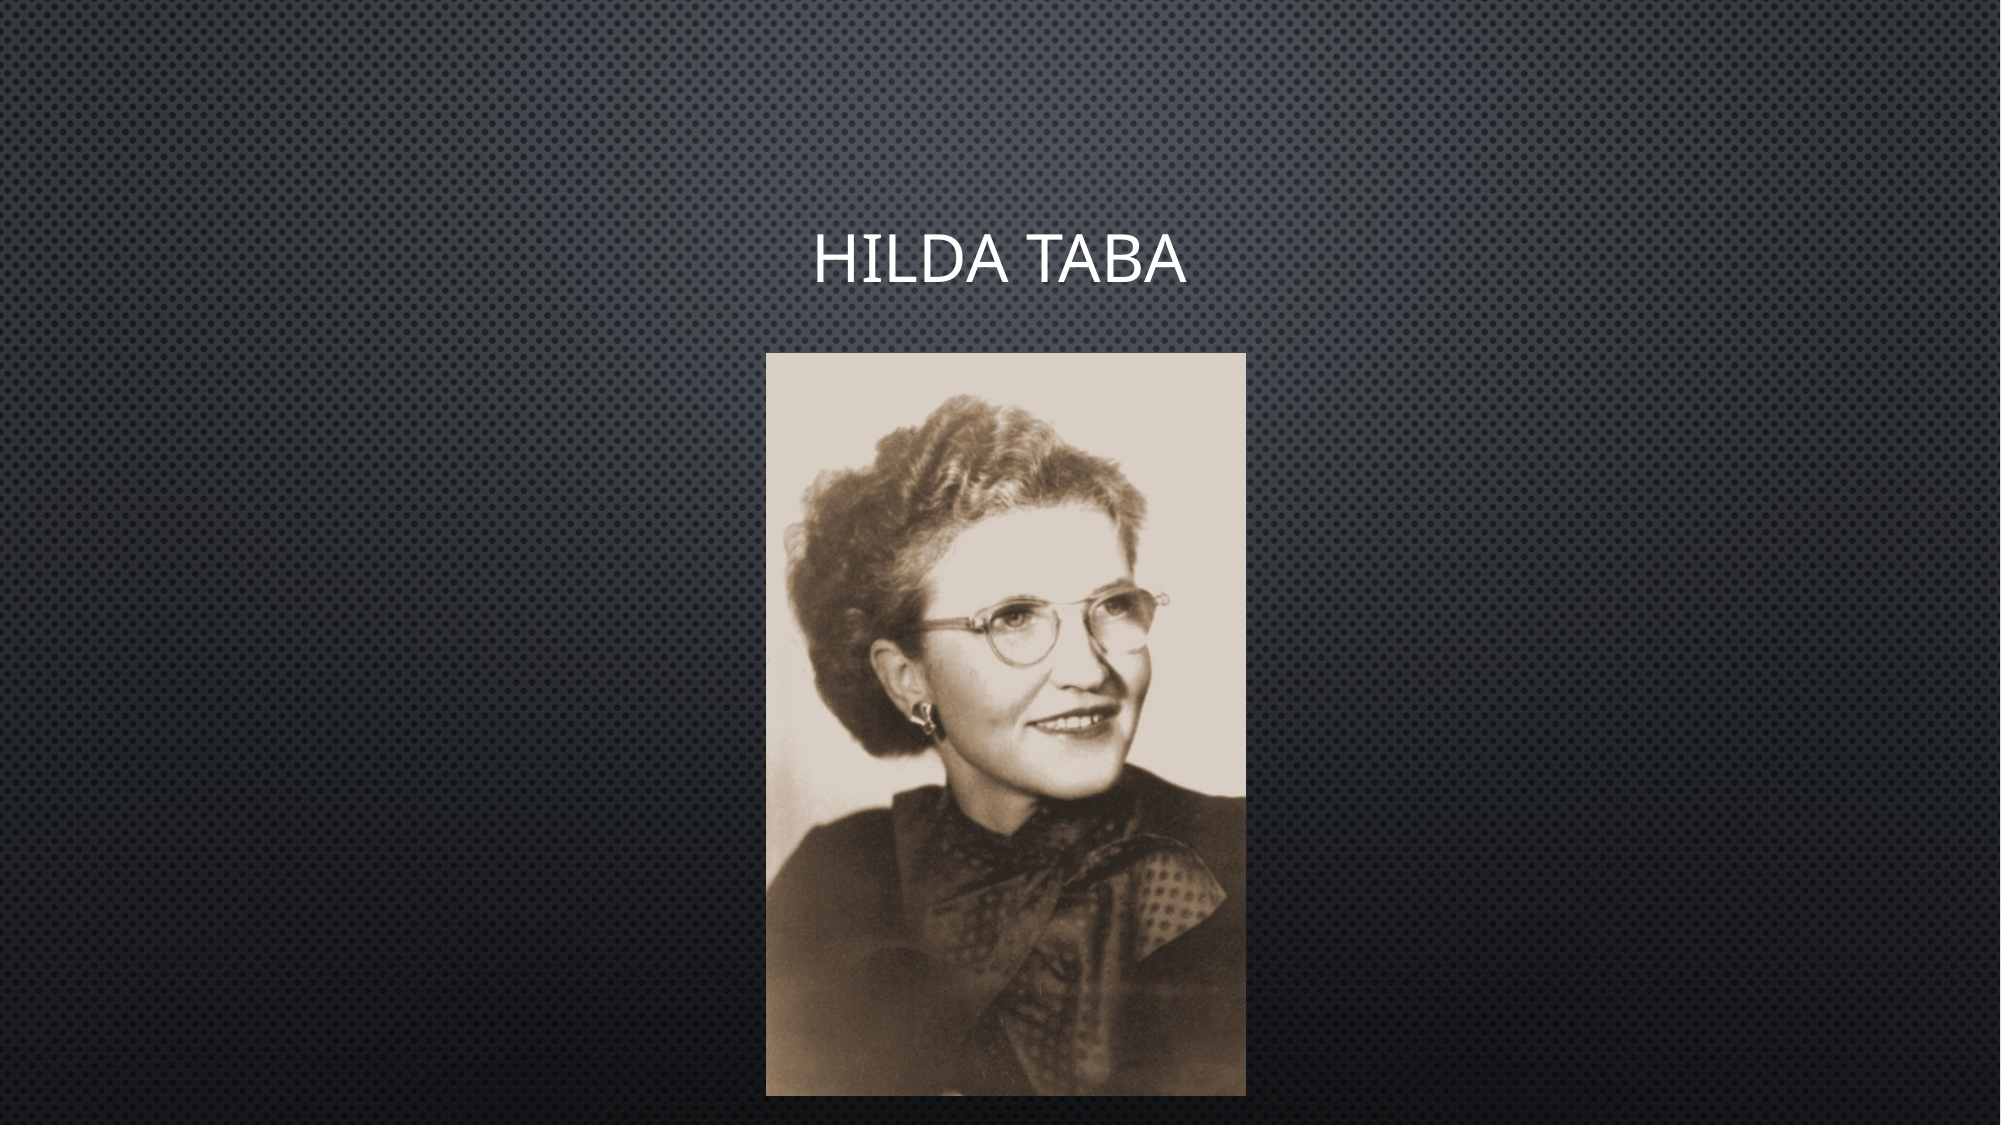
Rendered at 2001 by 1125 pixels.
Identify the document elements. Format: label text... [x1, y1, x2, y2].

picture [766, 353, 1246, 1096]
title Hilda Taba [187, 99, 1813, 413]
